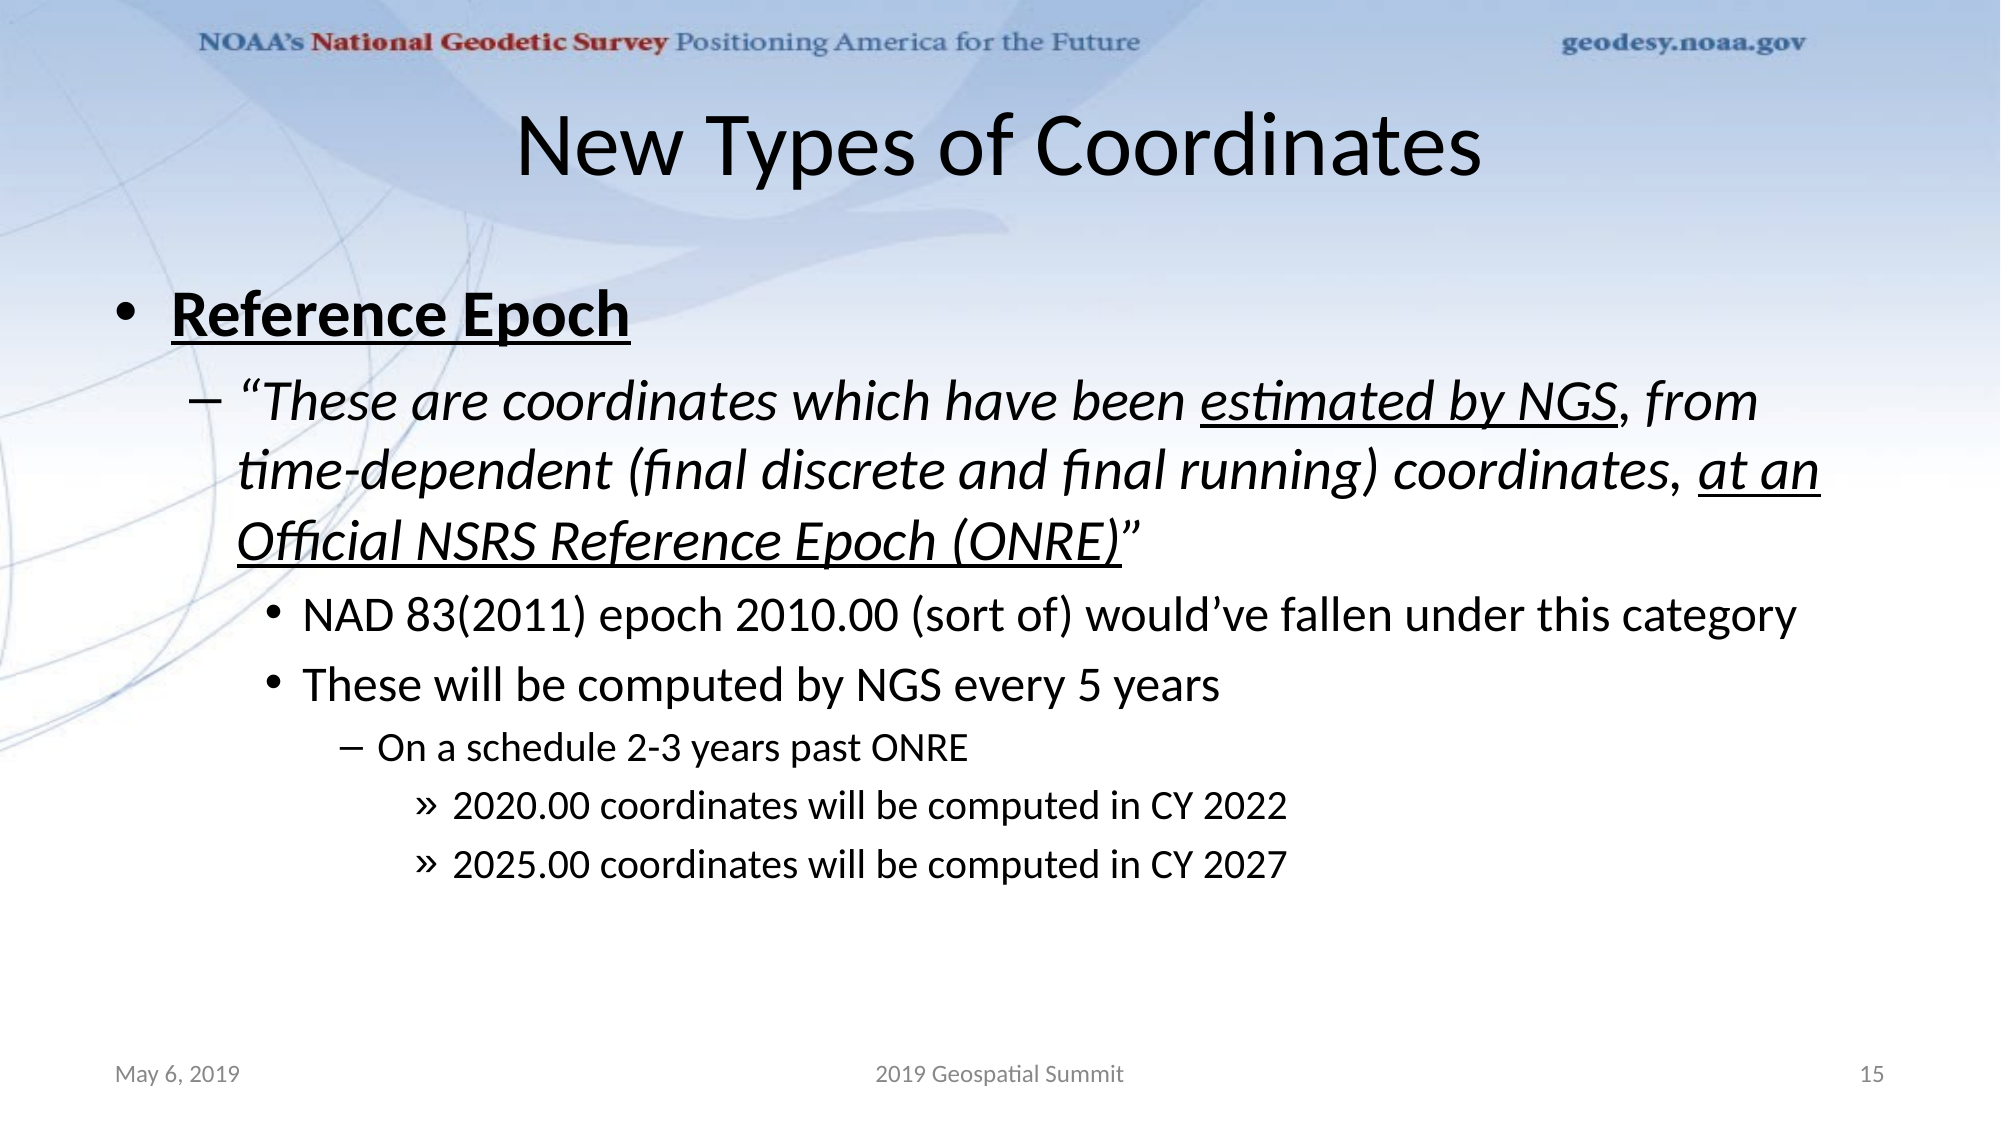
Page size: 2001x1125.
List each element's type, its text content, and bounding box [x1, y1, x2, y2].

title New Types of Coordinates [99, 45, 1900, 233]
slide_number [99, 1042, 567, 1103]
slide_number ‹#› [1433, 1042, 1900, 1103]
list Reference Epoch “These are coordinates which have been estimated by NGS, from time-dependent (final discrete and final running) coordinates, at an Official NSRS Reference Epoch (ONRE)” NAD 83(2011) epoch 2010.00 (sort of) would’ve fallen under this category These will be computed by NGS every 5 years On a schedule 2-3 years past ONRE 2020.00 coordinates will be computed in CY 2022 2025.00 coordinates will be computed in CY 2027 [99, 262, 1900, 1005]
footer 2019 Geospatial Summit [683, 1042, 1317, 1103]
picture [0, 0, 2001, 1125]
